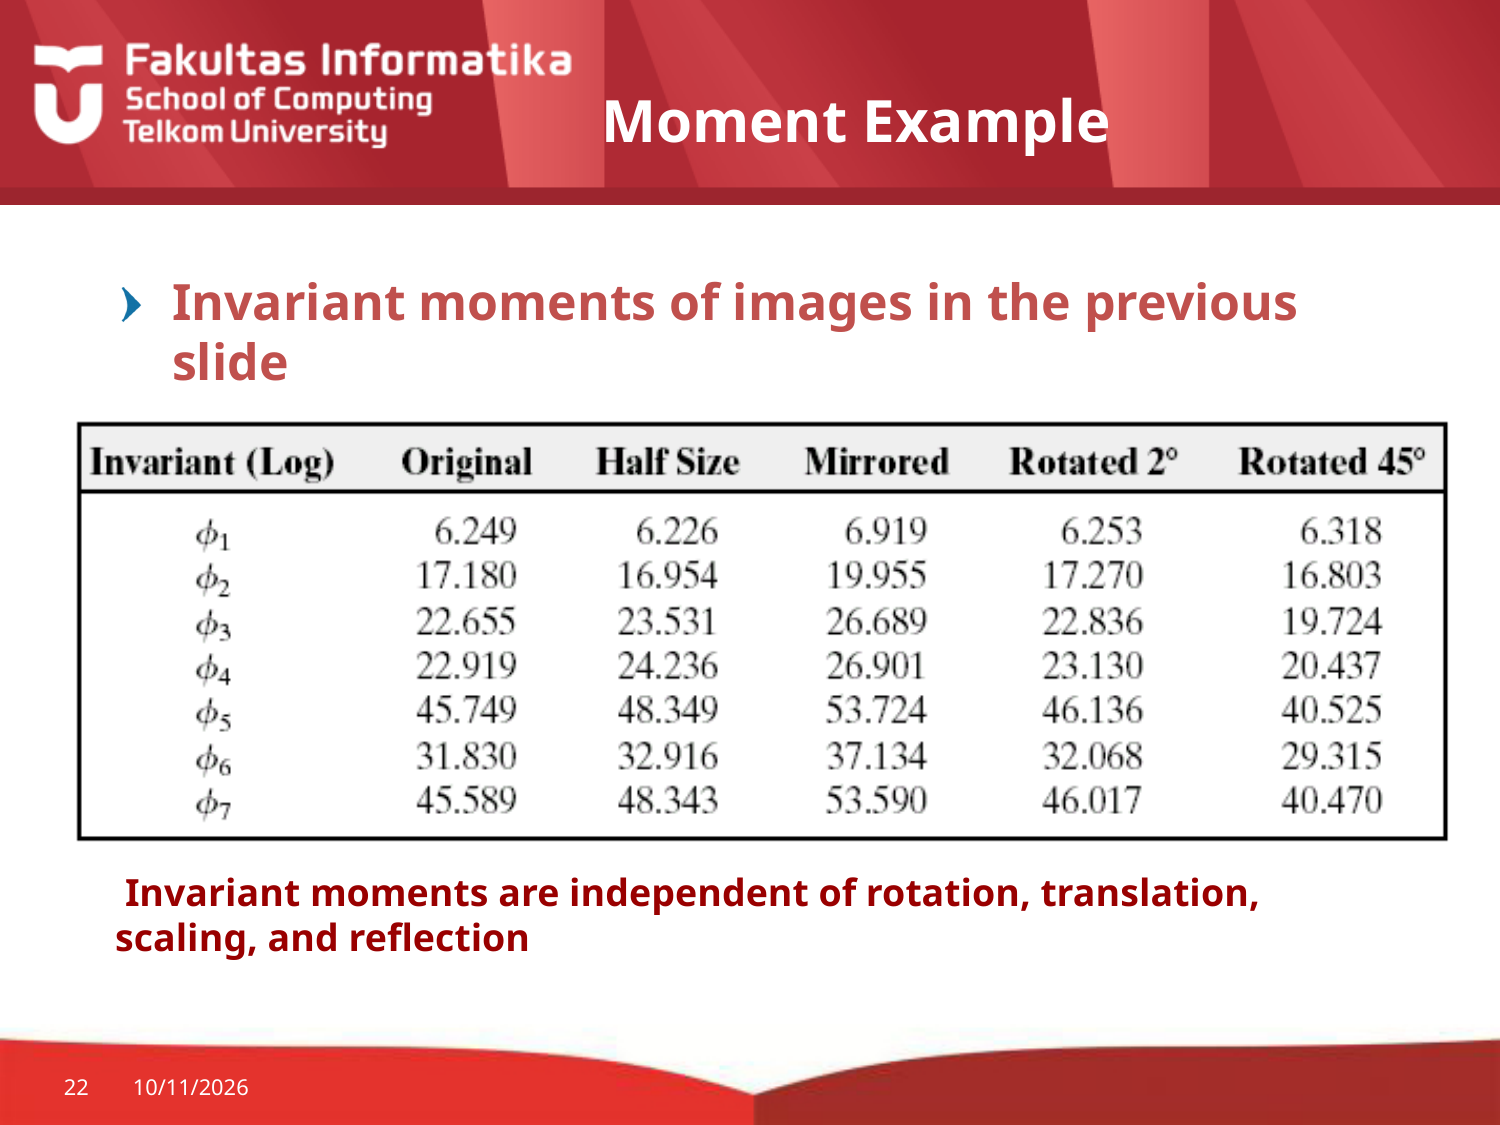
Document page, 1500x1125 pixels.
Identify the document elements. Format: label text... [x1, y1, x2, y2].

picture [0, 0, 1500, 205]
text_box Invariant moments are independent of rotation, translation, scaling, and reflection [100, 864, 1438, 967]
slide_number 22 [63, 1058, 123, 1119]
picture [63, 410, 1477, 856]
title Moment Example [586, 37, 1438, 200]
picture [0, 1024, 1500, 1125]
list Invariant moments of images in the previous slide [100, 262, 1438, 409]
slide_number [132, 1058, 403, 1119]
picture [115, 276, 145, 324]
